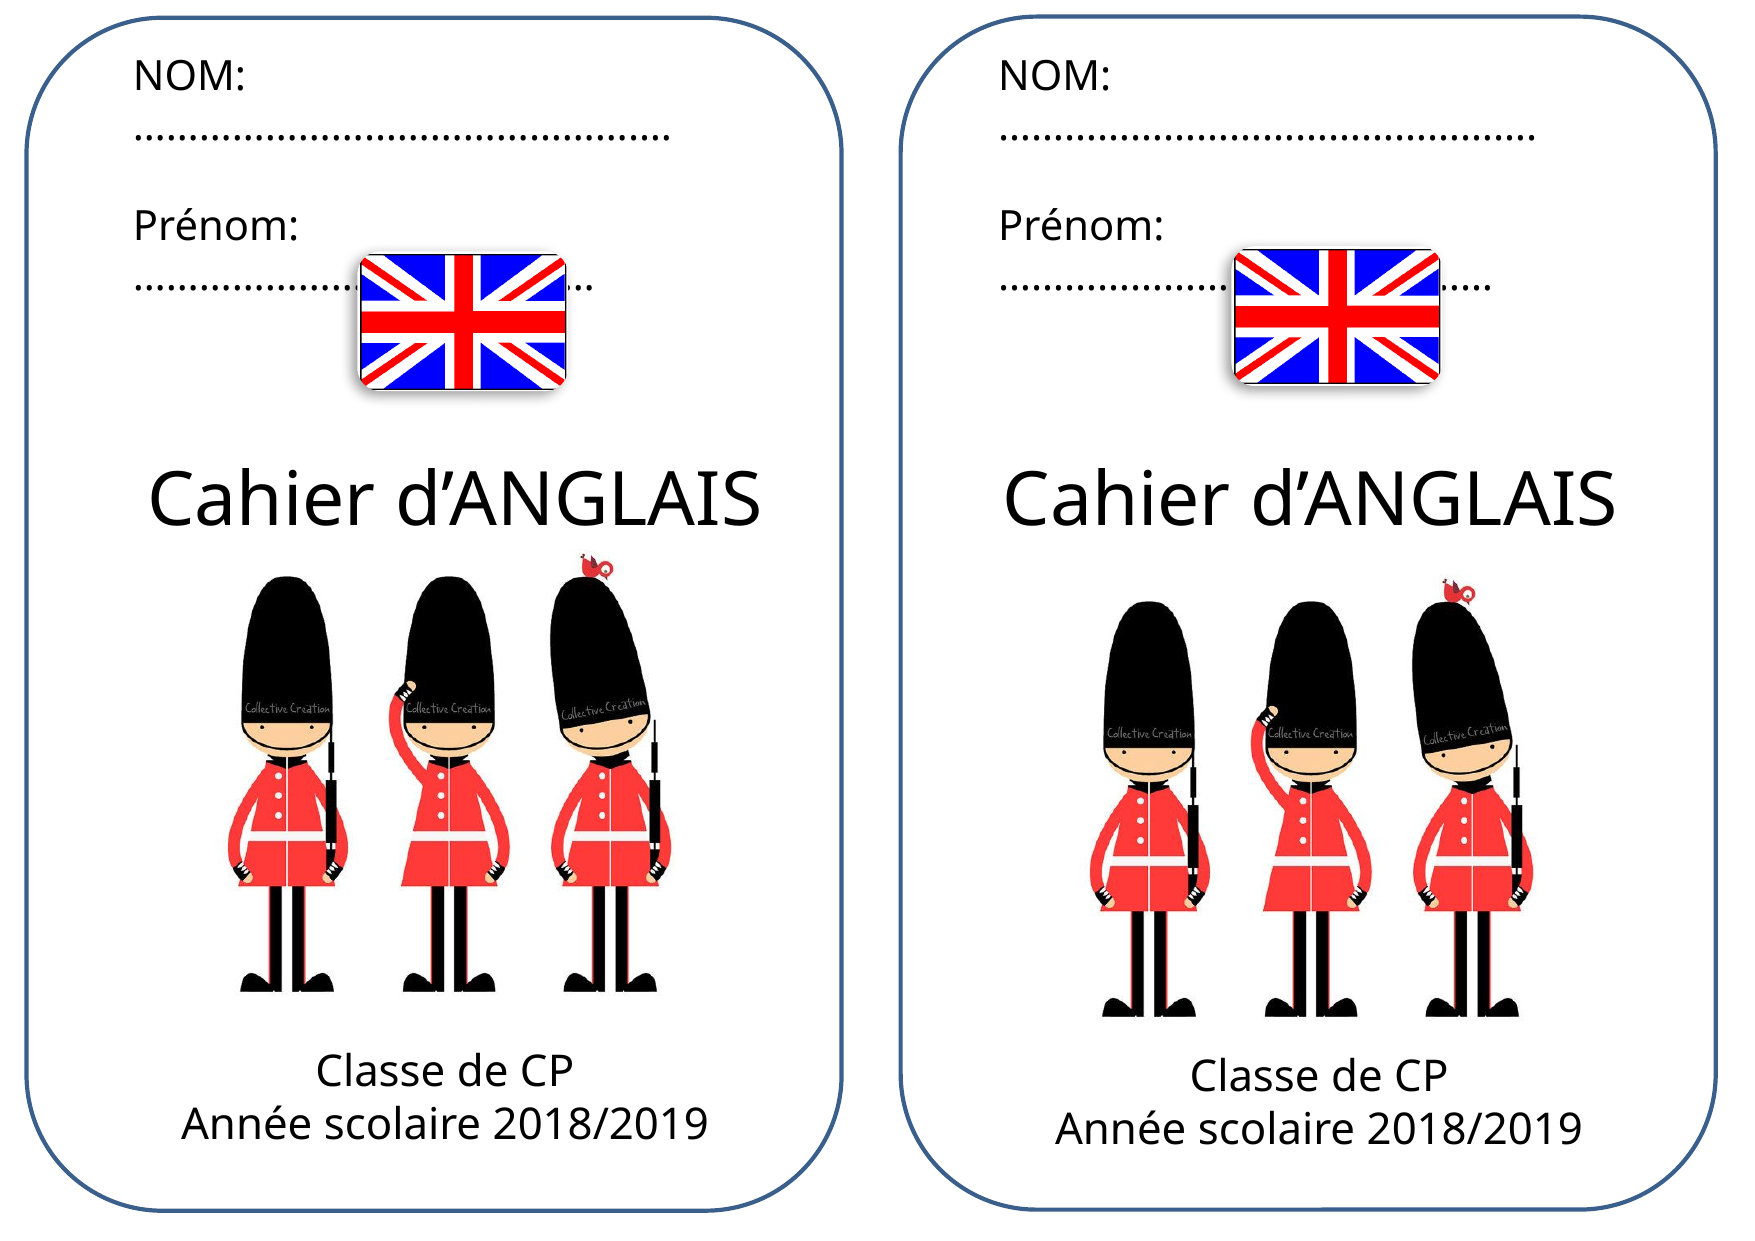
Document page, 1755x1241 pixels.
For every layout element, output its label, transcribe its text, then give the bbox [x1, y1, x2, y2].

picture [214, 536, 683, 1004]
text_box NOM: …………………………………………. Prénom: ……………………………………… [983, 41, 1633, 307]
text_box Classe de CP Année scolaire 2018/2019 [1005, 1040, 1633, 1161]
text_box Cahier d’ANGLAIS [118, 442, 793, 548]
text_box Classe de CP Année scolaire 2018/2019 [131, 1035, 759, 1156]
picture [357, 251, 569, 392]
picture [1231, 245, 1443, 387]
picture [1077, 561, 1545, 1029]
text_box NOM: …………………………………………. Prénom: …………………………………… [118, 41, 768, 307]
text_box [24, 15, 844, 1213]
text_box Cahier d’ANGLAIS [973, 442, 1648, 548]
text_box [898, 14, 1718, 1212]
